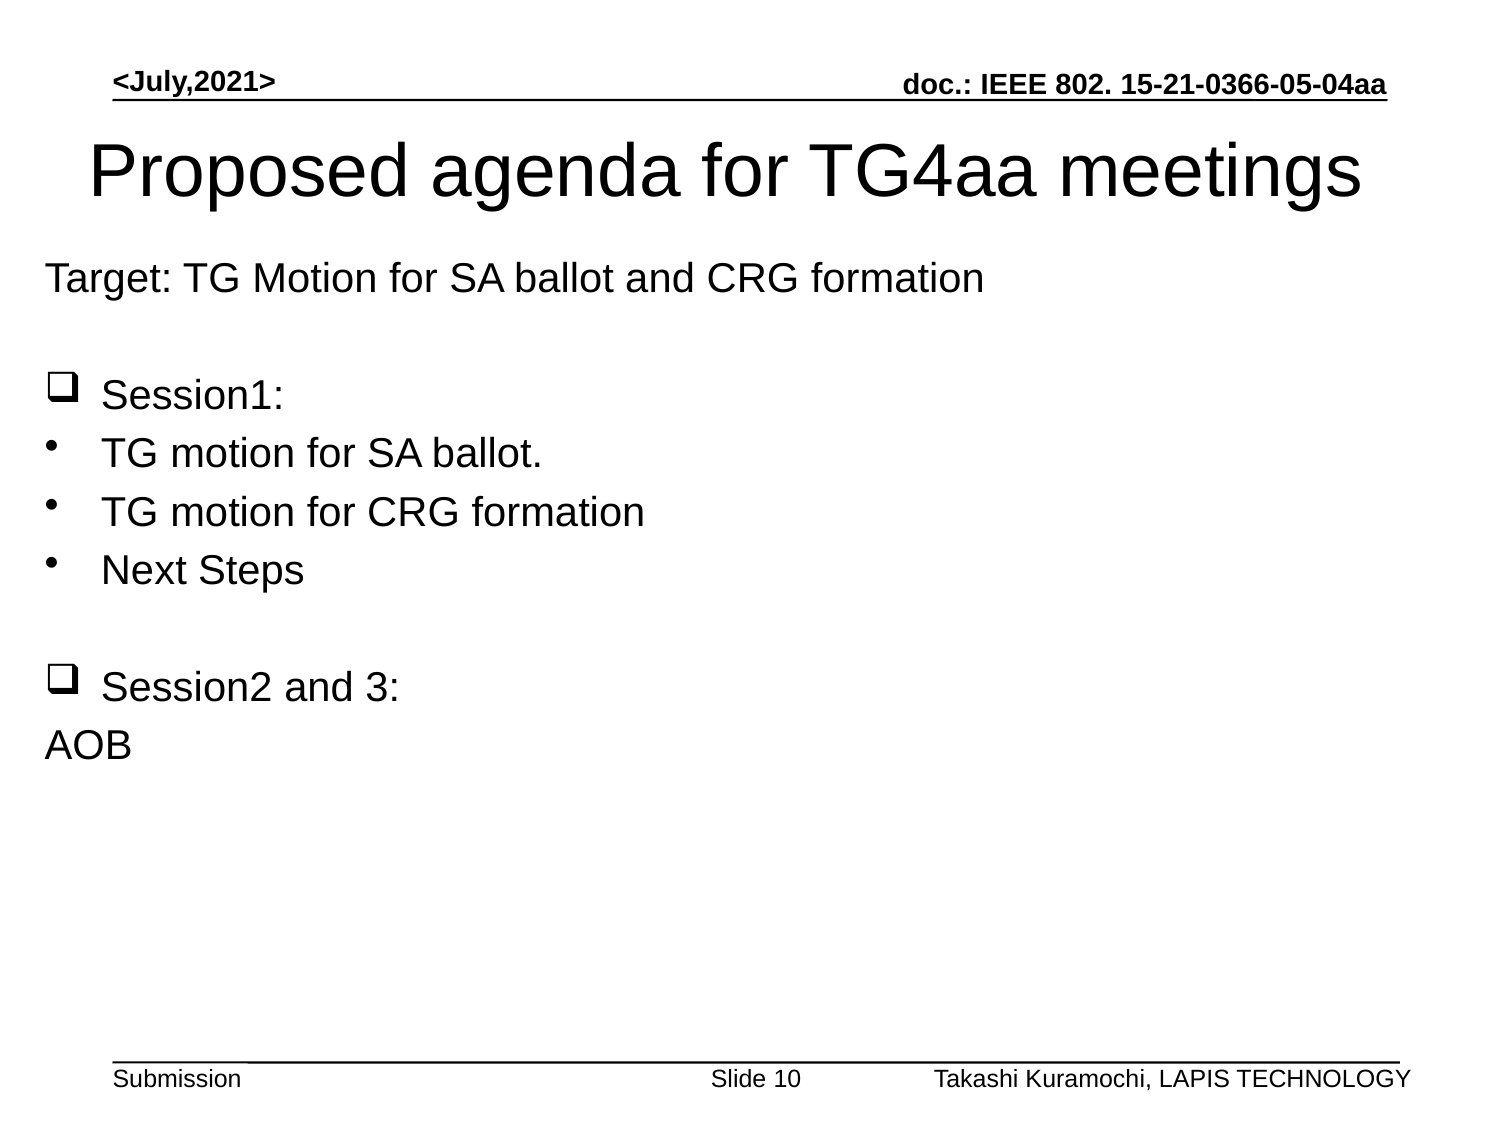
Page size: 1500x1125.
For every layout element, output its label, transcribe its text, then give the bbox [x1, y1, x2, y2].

title Proposed agenda for TG4aa meetings [53, 112, 1400, 220]
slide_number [112, 62, 375, 98]
list Target: TG Motion for SA ballot and CRG formation Session1: TG motion for SA ballot. TG motion for CRG formation Next Steps Session2 and 3: AOB [29, 243, 1471, 882]
footer Takashi Kuramochi, LAPIS TECHNOLOGY [820, 1062, 1413, 1125]
slide_number Slide 10 [709, 1062, 803, 1093]
